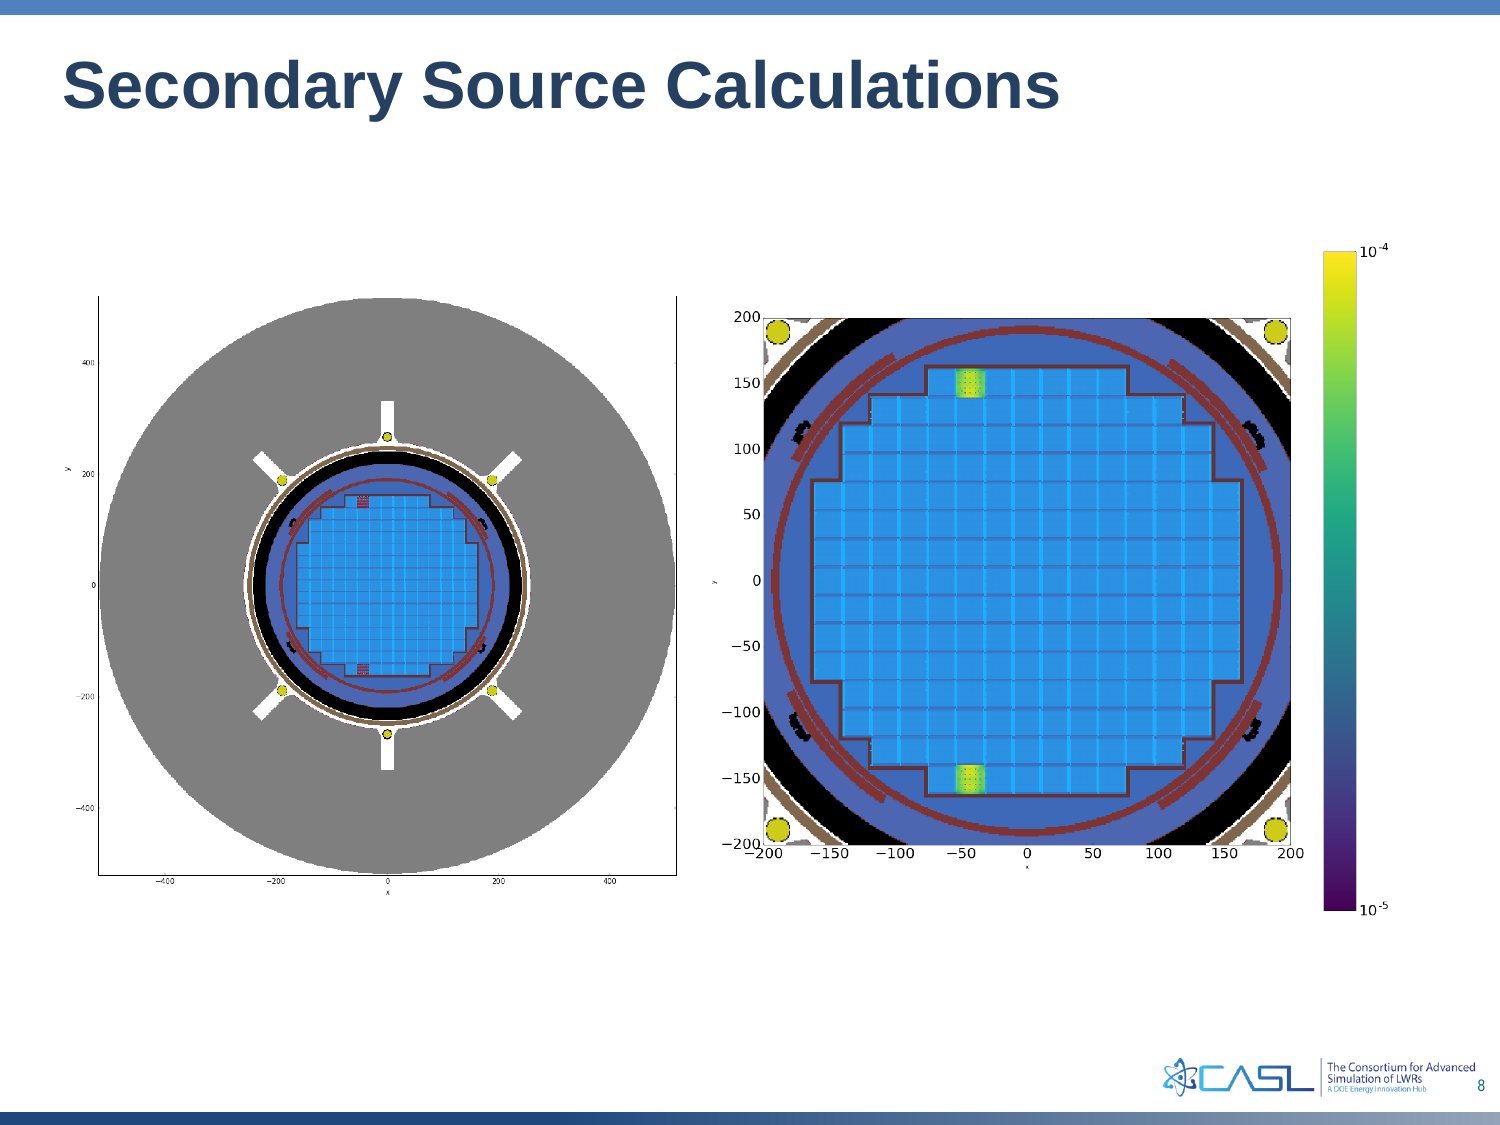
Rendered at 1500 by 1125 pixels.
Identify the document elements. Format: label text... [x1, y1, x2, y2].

picture [707, 239, 1393, 923]
picture [58, 296, 682, 901]
picture [1163, 1058, 1484, 1103]
title Secondary Source Calculations [47, 44, 1416, 186]
